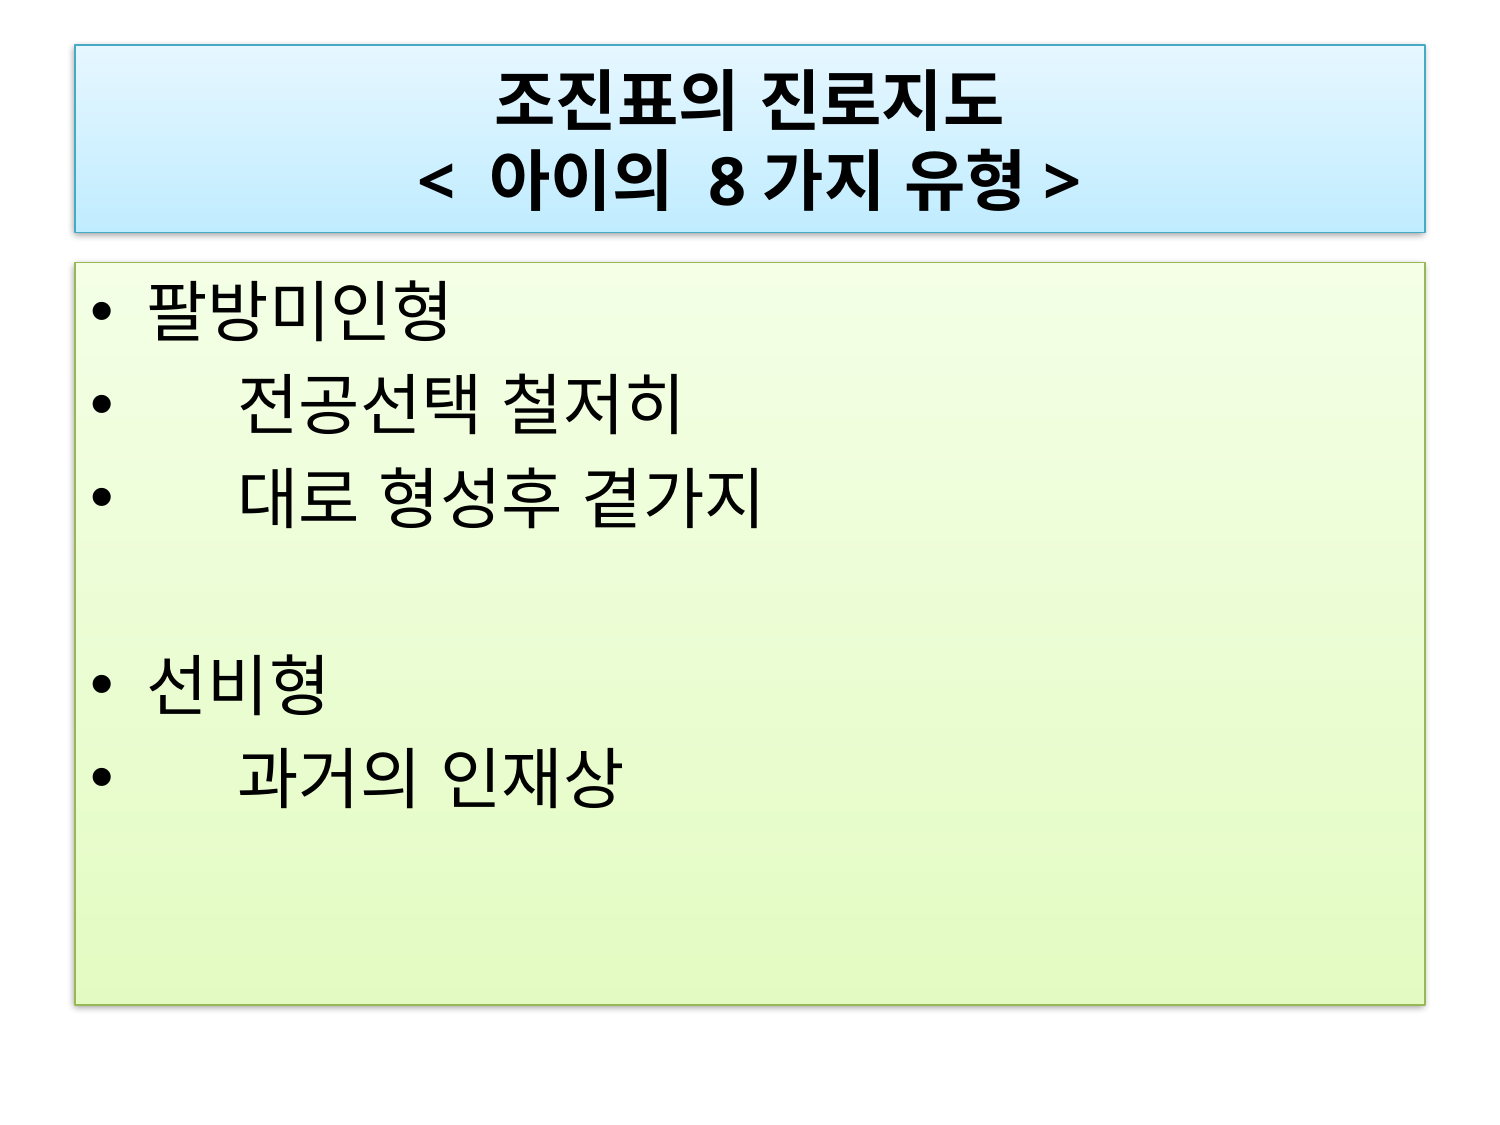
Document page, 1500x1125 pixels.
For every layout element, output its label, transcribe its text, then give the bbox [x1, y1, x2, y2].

title 조진표의 진로지도 < 아이의 8가지 유형> [74, 44, 1426, 233]
list 팔방미인형 전공선택 철저히 대로 형성후 곁가지 선비형 과거의 인재상 [74, 262, 1426, 1006]
